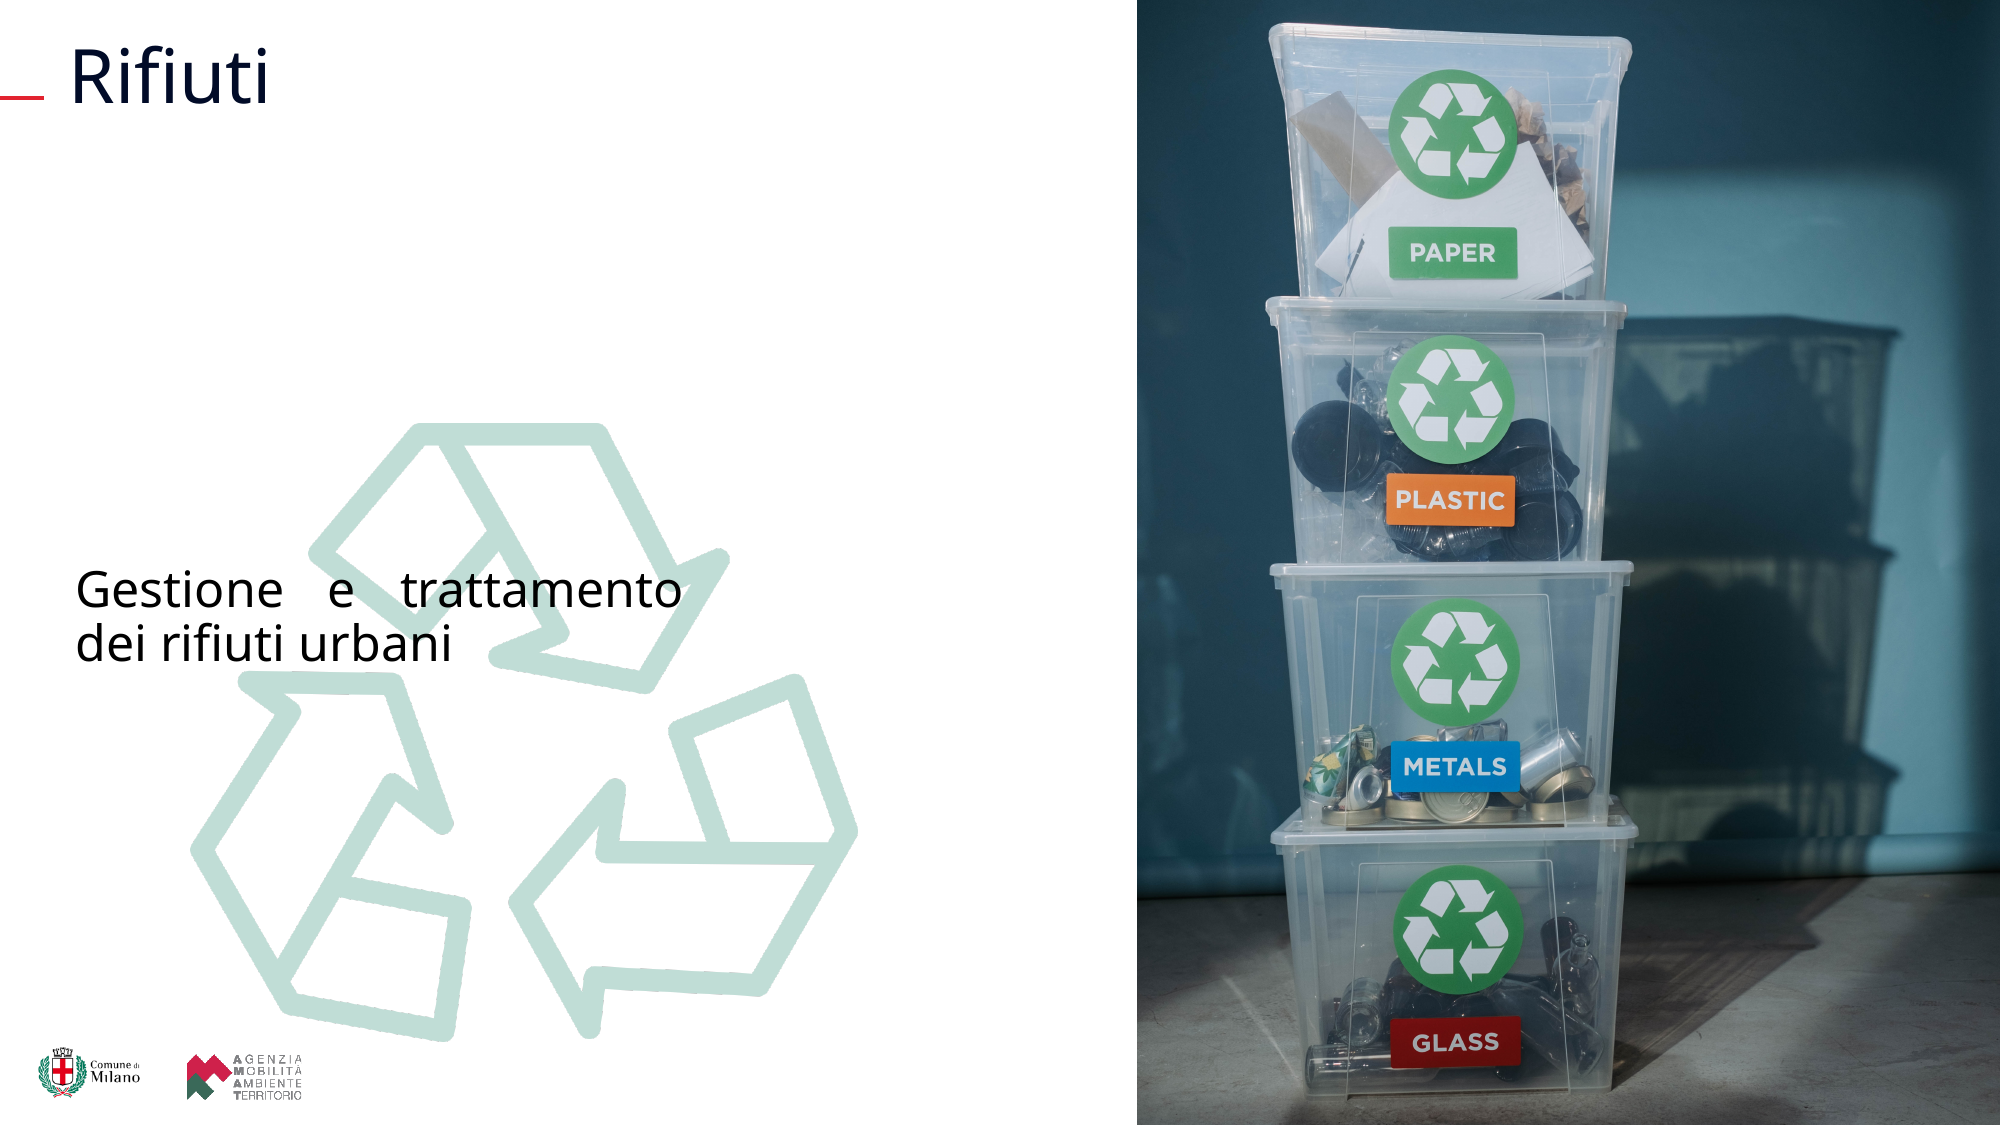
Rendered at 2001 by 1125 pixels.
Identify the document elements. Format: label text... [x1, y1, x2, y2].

picture [189, 423, 859, 1042]
picture [33, 1042, 147, 1104]
text_box Gestione e trattamento dei rifiuti urbani [67, 364, 692, 871]
picture [187, 1054, 302, 1100]
list Rifiuti [60, 30, 1131, 162]
picture [1137, 0, 2000, 1125]
